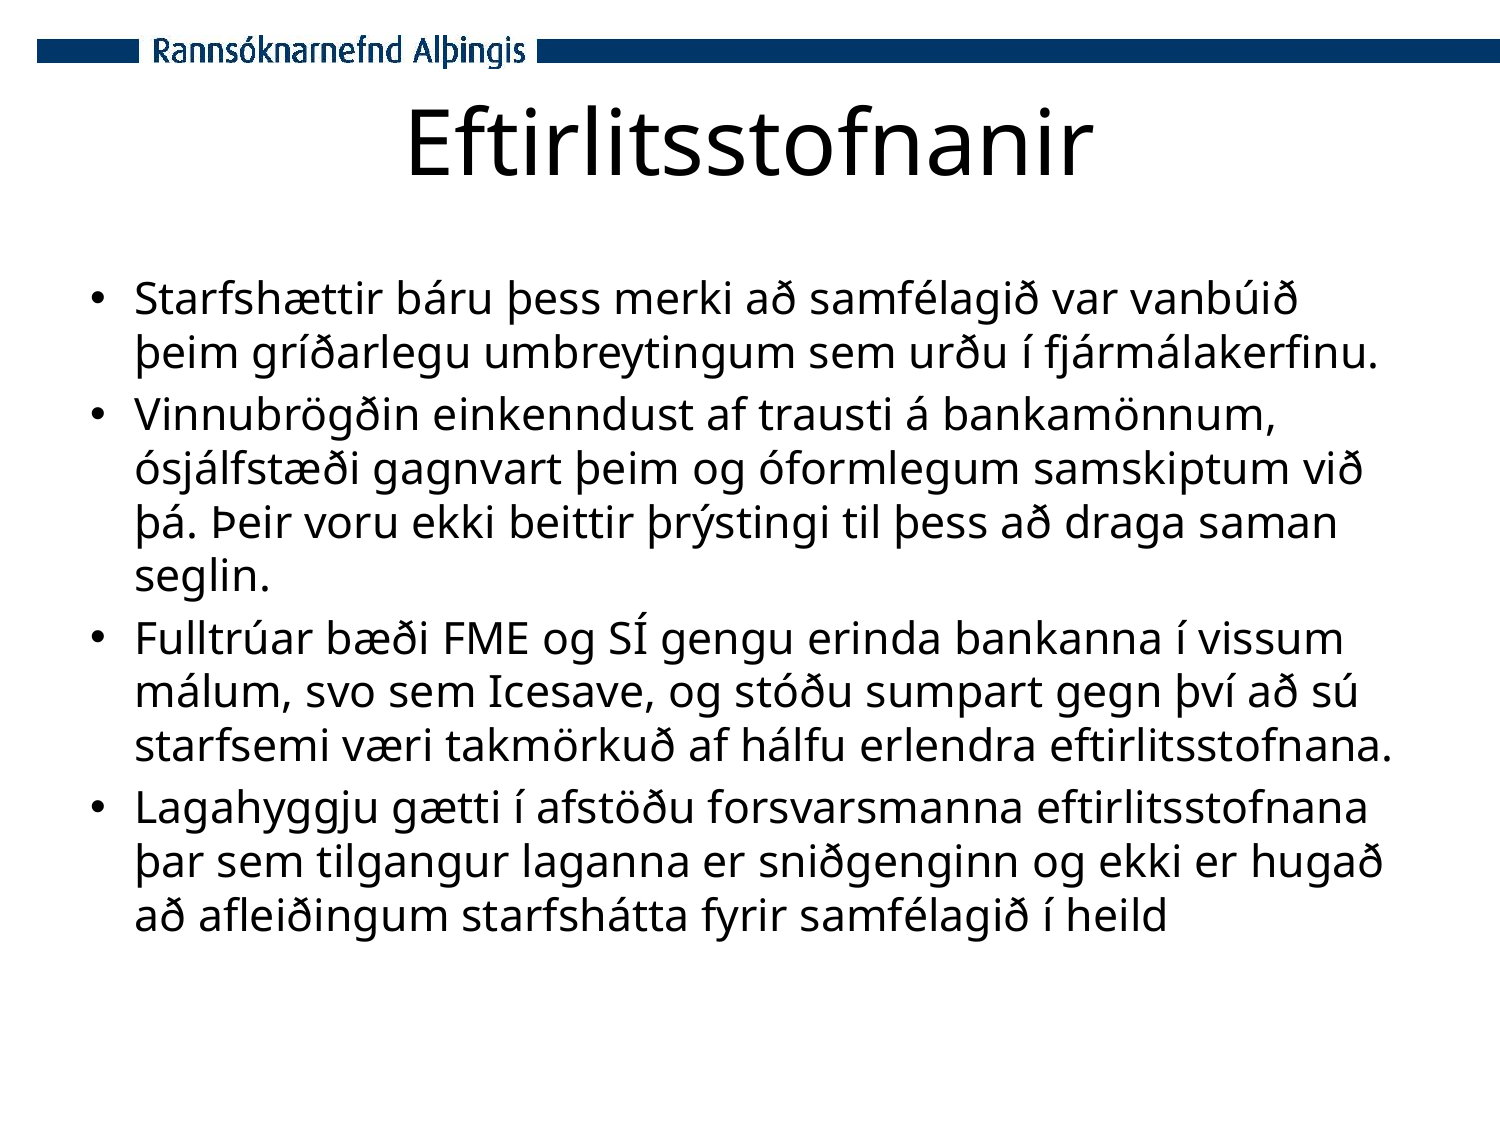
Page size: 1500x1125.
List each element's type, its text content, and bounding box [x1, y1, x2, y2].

list Starfshættir báru þess merki að samfélagið var vanbúið þeim gríðarlegu umbreytingum sem urðu í fjármálakerfinu. Vinnubrögðin einkenndust af trausti á bankamönnum, ósjálfstæði gagnvart þeim og óformlegum samskiptum við þá. Þeir voru ekki beittir þrýstingi til þess að draga saman seglin. Fulltrúar bæði FME og SÍ gengu erinda bankanna í vissum málum, svo sem Icesave, og stóðu sumpart gegn því að sú starfsemi væri takmörkuð af hálfu erlendra eftirlitsstofnana. Lagahyggju gætti í afstöðu forsvarsmanna eftirlitsstofnana þar sem tilgangur laganna er sniðgenginn og ekki er hugað að afleiðingum starfshátta fyrir samfélagið í heild [75, 262, 1425, 1005]
title Eftirlitsstofnanir [75, 77, 1425, 233]
picture [37, 34, 1500, 70]
